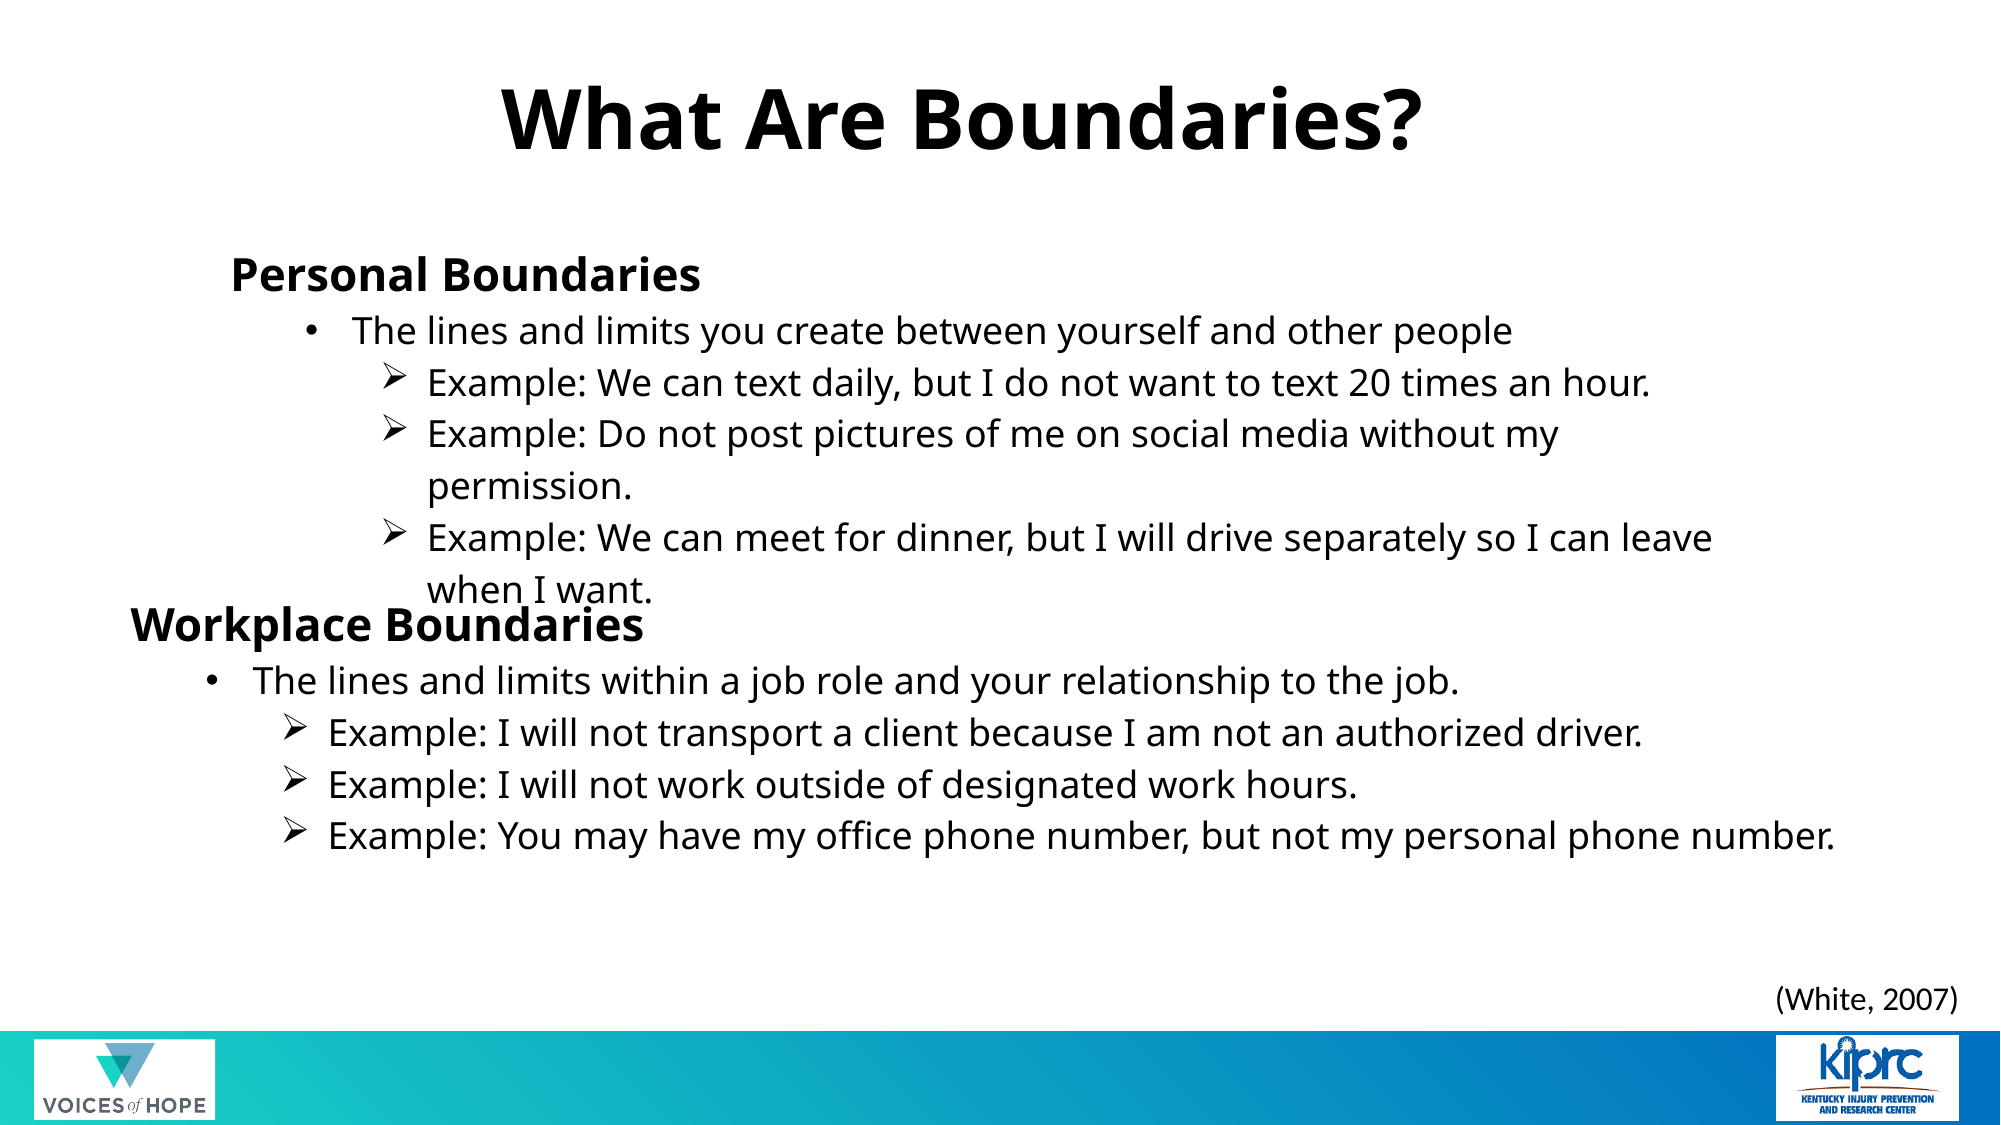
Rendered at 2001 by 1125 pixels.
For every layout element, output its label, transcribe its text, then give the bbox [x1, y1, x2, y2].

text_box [1776, 1036, 1958, 1120]
text_box (White, 2007) [1760, 970, 1975, 1025]
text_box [34, 1039, 216, 1120]
text_box Workplace Boundaries The lines and limits within a job role and your relationship to the job. Example: I will not transport a client because I am not an authorized driver. Example: I will not work outside of designated work hours. Example: You may have my office phone number, but not my personal phone number. [115, 580, 1852, 910]
text_box Personal Boundaries The lines and limits you create between yourself and other people Example: We can text daily, but I do not want to text 20 times an hour. Example: Do not post pictures of me on social media without my permission. Example: We can meet for dinner, but I will drive separately so I can leave when I want. [215, 229, 1739, 580]
text_box [0, 1030, 2000, 1125]
text_box What Are Boundaries? [192, 59, 1734, 174]
